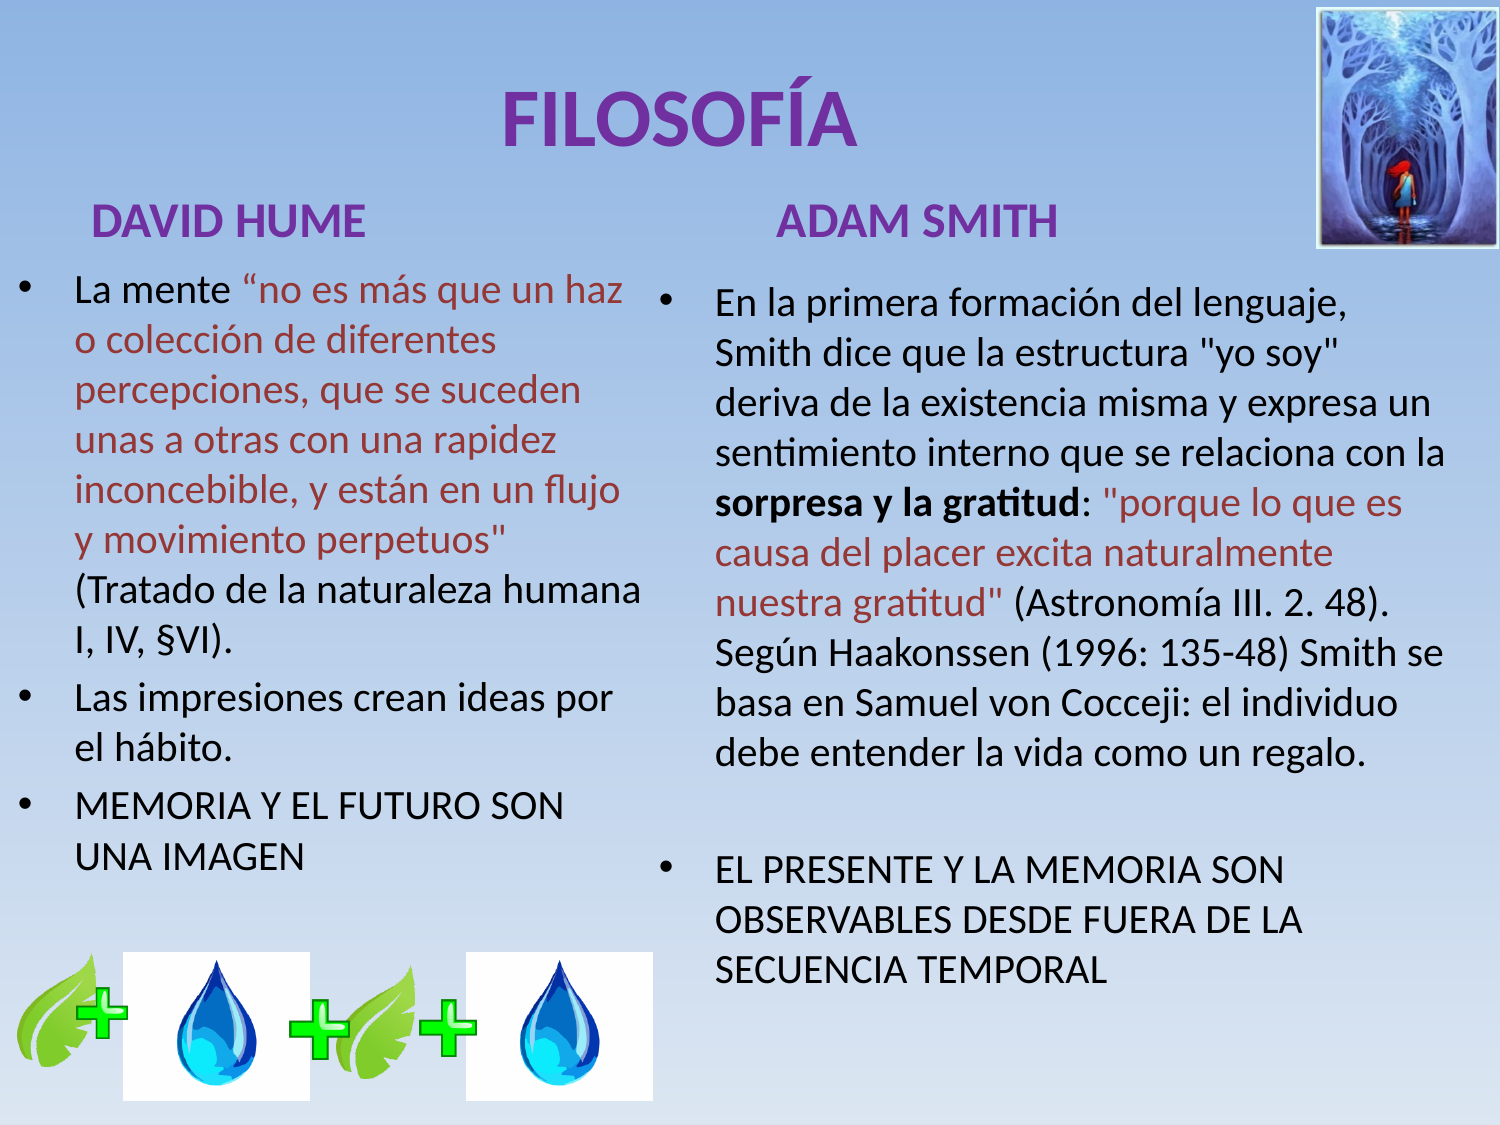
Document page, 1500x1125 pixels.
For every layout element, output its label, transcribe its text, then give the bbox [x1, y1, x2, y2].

list ADAM SMITH [761, 219, 1425, 267]
picture [418, 952, 653, 1102]
picture [1316, 6, 1499, 250]
title FILOSOFÍA [4, 19, 1311, 207]
list La mente “no es más que un haz o colección de diferentes percepciones, que se suceden unas a otras con una rapidez inconcebible, y están en un flujo y movimiento perpetuos" (Tratado de la naturaleza humana I, IV, §VI). Las impresiones crean ideas por el hábito. MEMORIA Y EL FUTURO SON UNA IMAGEN [3, 253, 663, 1003]
list DAVID HUME [76, 219, 740, 267]
list En la primera formación del lenguaje, Smith dice que la estructura "yo soy" deriva de la existencia misma y expresa un sentimiento interno que se relaciona con la sorpresa y la gratitud: "porque lo que es causa del placer excita naturalmente nuestra gratitud" (Astronomía III. 2. 48). Según Haakonssen (1996: 135-48) Smith se basa en Samuel von Cocceji: el individuo debe entender la vida como un regalo. EL PRESENTE Y LA MEMORIA SON OBSERVABLES DESDE FUERA DE LA SECUENCIA TEMPORAL [643, 267, 1465, 1085]
picture [17, 952, 415, 1102]
